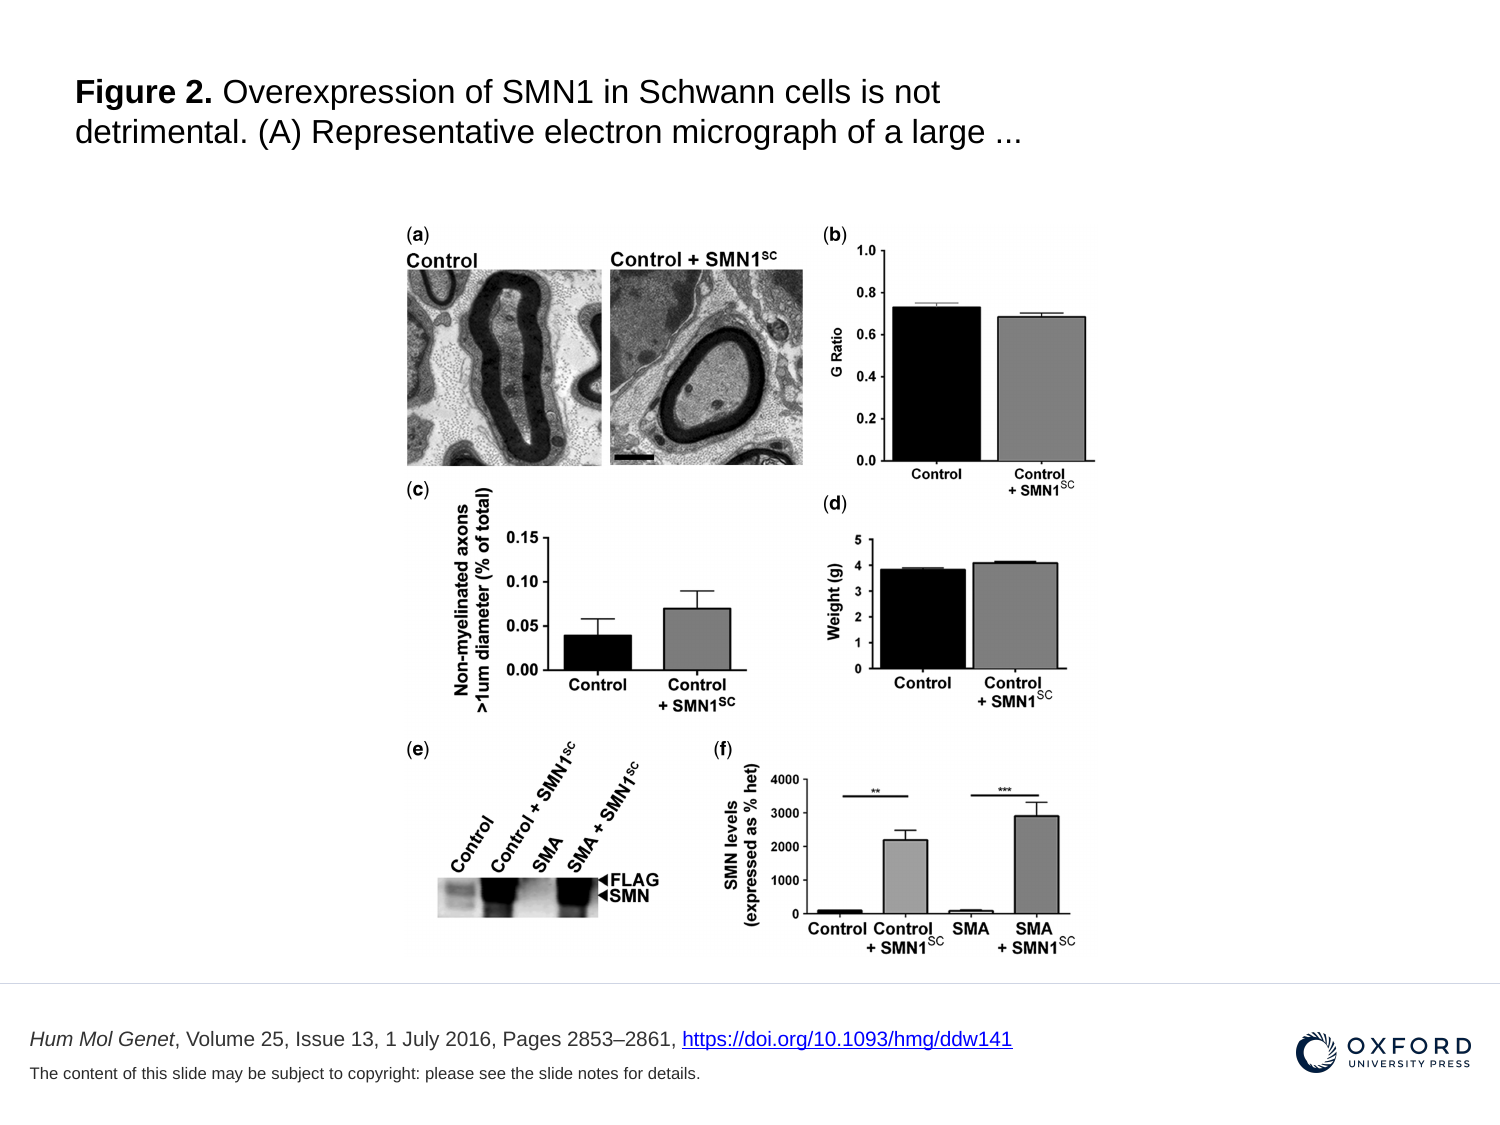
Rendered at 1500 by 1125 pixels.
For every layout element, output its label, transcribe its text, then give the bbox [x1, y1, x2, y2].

picture [404, 224, 1098, 957]
picture [1296, 1032, 1471, 1073]
title Figure 2. Overexpression of SMN1 in Schwann cells is not detrimental. (A) Representative electron micrograph of a large ... [75, 69, 1078, 171]
footer Hum Mol Genet, Volume 25, Issue 13, 1 July 2016, Pages 2853–2861, https://doi.org/10.1093/hmg/ddw141 The content of this slide may be subject to copyright: please see the slide notes for details. [0, 983, 1260, 1125]
